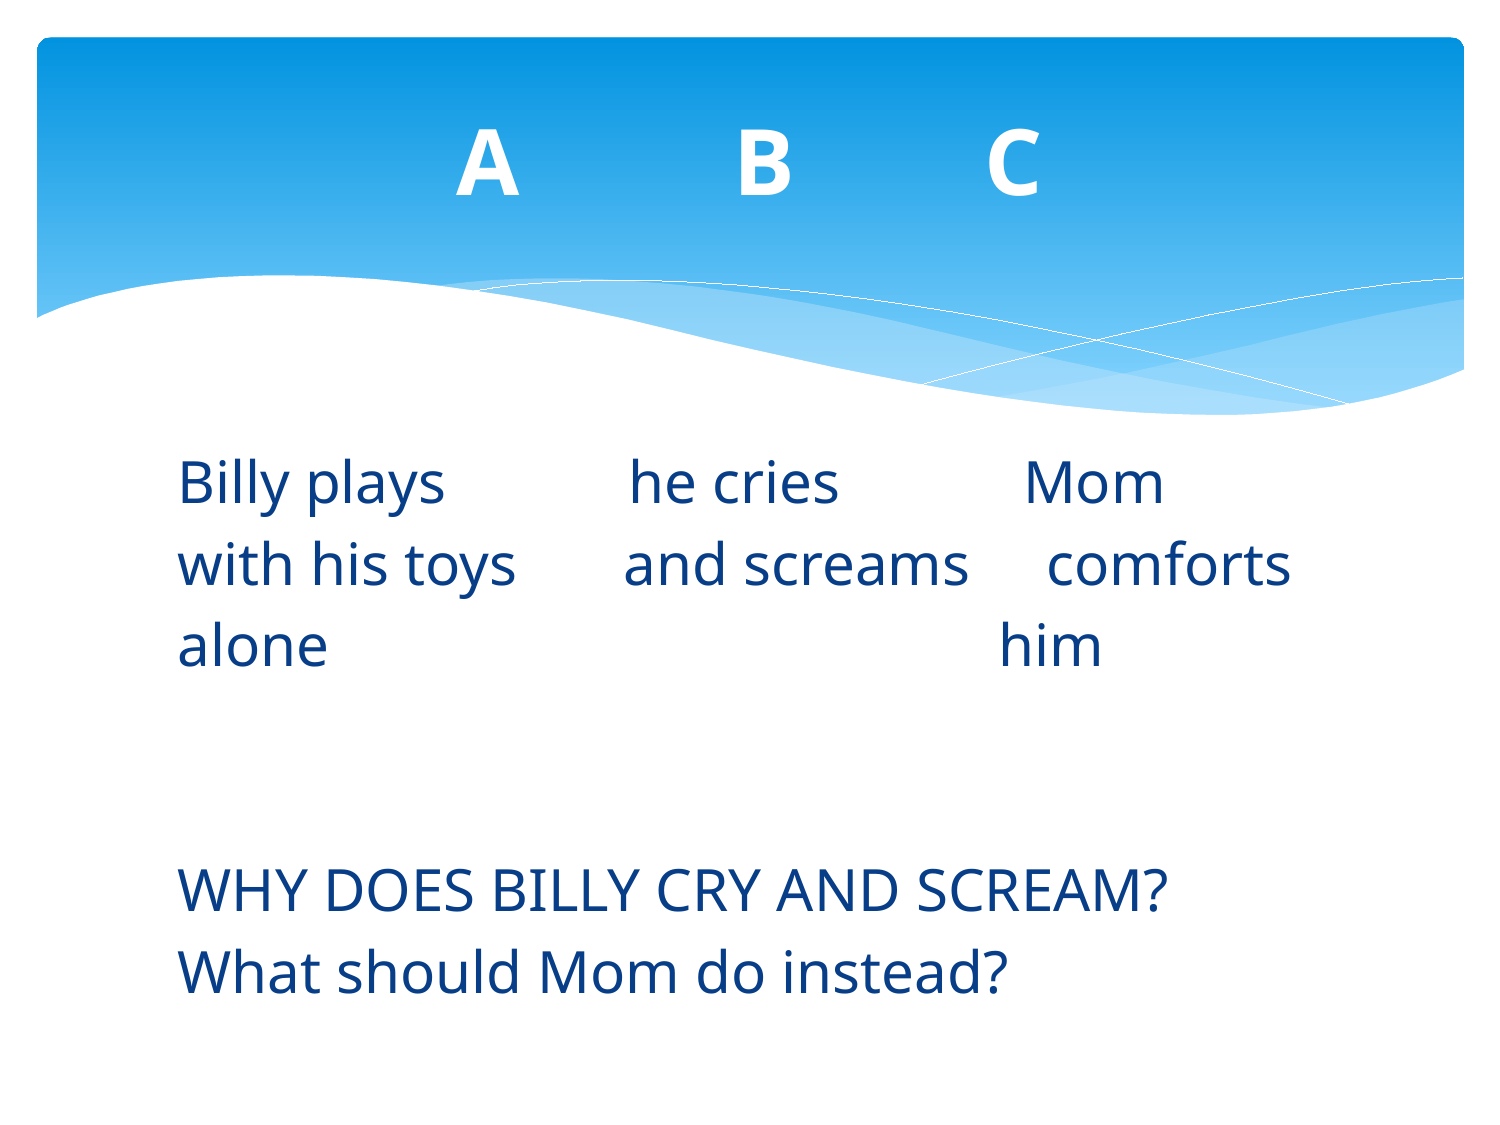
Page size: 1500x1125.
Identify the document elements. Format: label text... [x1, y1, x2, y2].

list Billy plays he cries Mom with his toys and screams comforts alone him WHY DOES BILLY CRY AND SCREAM? What should Mom do instead? [162, 437, 1434, 1004]
title A B C [75, 55, 1425, 261]
